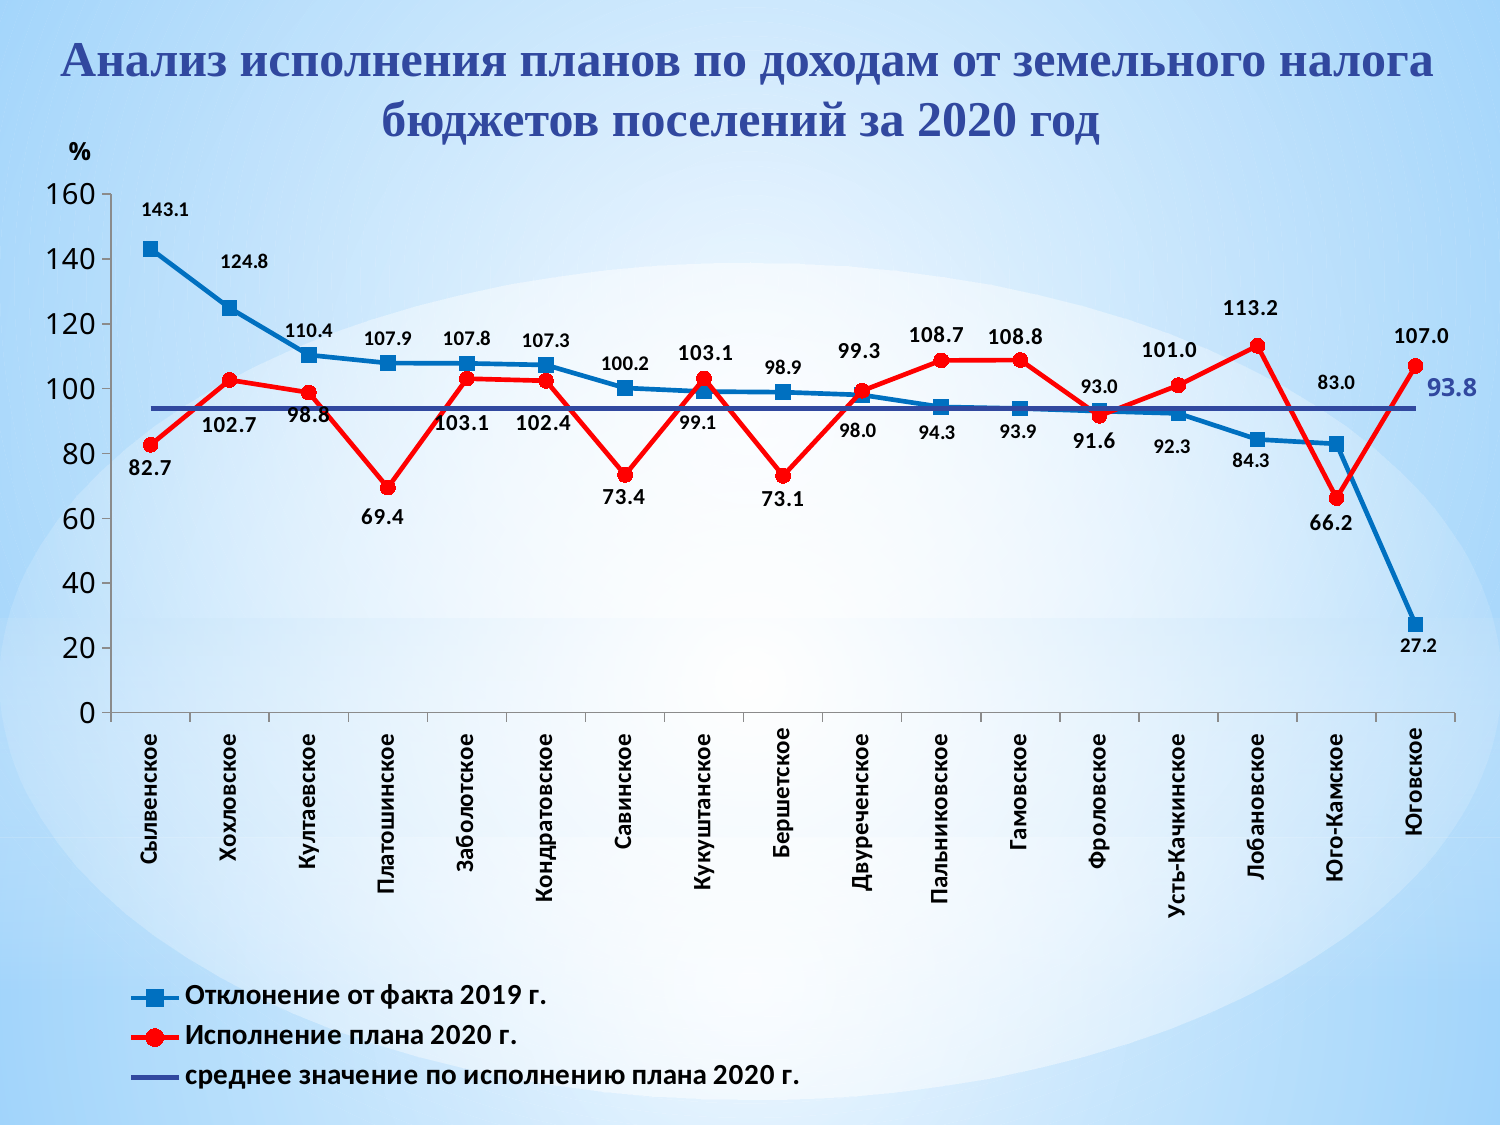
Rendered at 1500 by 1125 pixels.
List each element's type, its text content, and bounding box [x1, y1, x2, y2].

title Анализ исполнения планов по доходам от земельного налога бюджетов поселений за 2020 год [0, 19, 1495, 114]
chart [5, 108, 1500, 1125]
